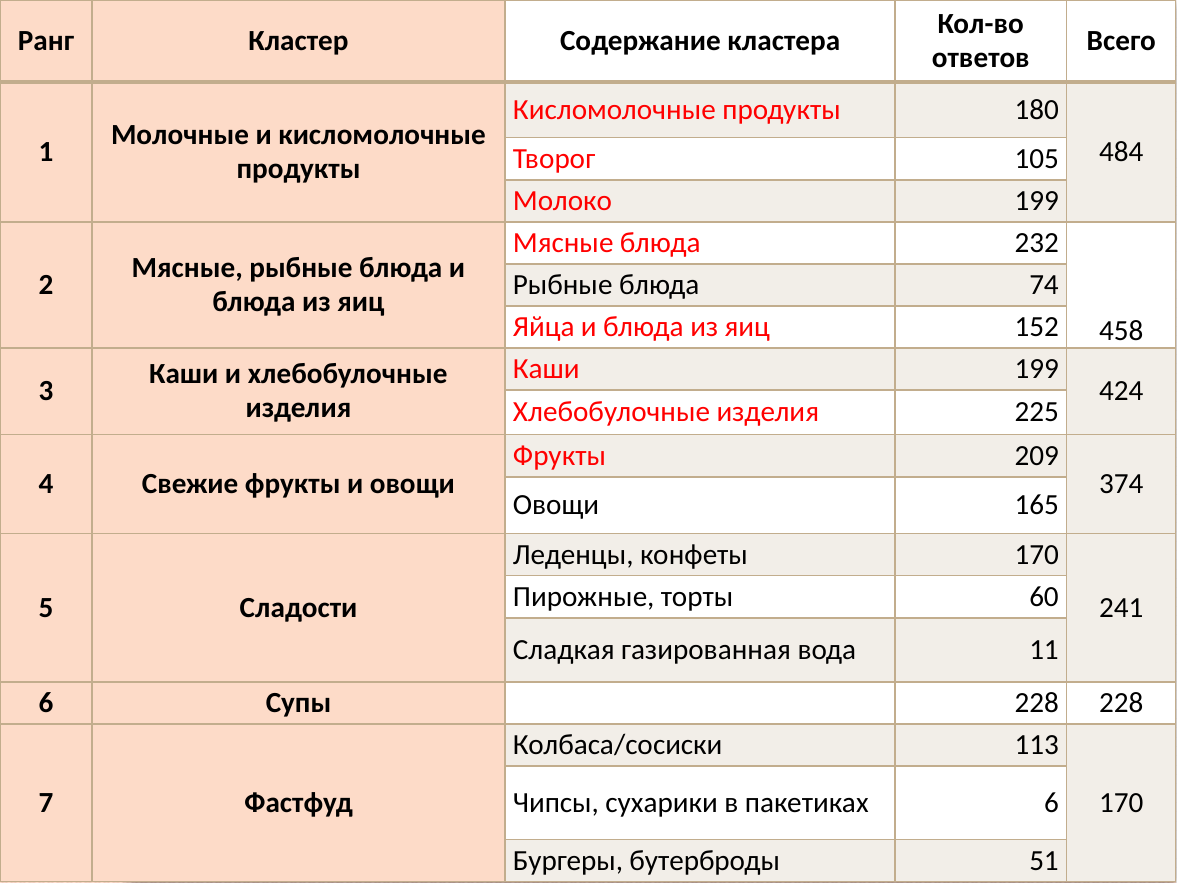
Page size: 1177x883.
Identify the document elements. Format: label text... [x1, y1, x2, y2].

table_cell 458 [1067, 223, 1175, 347]
table_cell Рыбные блюда [506, 265, 894, 305]
table_cell Колбаса/сосиски [506, 725, 894, 765]
table_cell 11 [896, 619, 1066, 681]
table_cell 241 [1067, 534, 1175, 681]
table_cell Каши [506, 349, 894, 389]
table_cell 165 [896, 478, 1066, 533]
table_cell 5 [1, 534, 91, 681]
table_cell 170 [1067, 725, 1175, 881]
table_header Всего [1067, 1, 1175, 80]
table_header Содержание кластера [506, 1, 894, 80]
table_cell 60 [896, 576, 1066, 617]
table_cell Мясные блюда [506, 223, 894, 263]
table_cell 170 [896, 534, 1066, 575]
table_cell 105 [896, 138, 1066, 179]
table_cell 225 [896, 391, 1066, 434]
table_cell Кисломолочные продукты [506, 84, 894, 137]
table_cell Чипсы, сухарики в пакетиках [506, 767, 894, 839]
table_cell 3 [1, 349, 91, 434]
table_cell Сладости [93, 534, 504, 681]
table_cell 232 [896, 223, 1066, 263]
table_cell Овощи [506, 478, 894, 533]
table_cell 228 [896, 683, 1066, 723]
table_cell 199 [896, 181, 1066, 221]
table_cell 180 [896, 84, 1066, 137]
table_cell 228 [1067, 683, 1175, 723]
table_cell Сладкая газированная вода [506, 619, 894, 681]
table_cell Фастфуд [93, 725, 504, 881]
table_cell 7 [1, 725, 91, 881]
table_cell 484 [1067, 84, 1175, 221]
table_cell Каши и хлебобулочные изделия [93, 349, 504, 434]
table_cell 74 [896, 265, 1066, 305]
table_cell 113 [896, 725, 1066, 765]
table_cell 199 [896, 349, 1066, 389]
table_cell Молоко [506, 181, 894, 221]
table_header Кол-во ответов [896, 1, 1066, 80]
table_cell 6 [896, 767, 1066, 839]
table_cell Супы [93, 683, 504, 723]
table_cell 1 [1, 84, 91, 221]
table_cell 4 [1, 435, 91, 533]
table_cell Леденцы, конфеты [506, 534, 894, 575]
table_cell Свежие фрукты и овощи [93, 435, 504, 533]
table_cell 6 [1, 683, 91, 723]
table_cell 51 [896, 840, 1066, 881]
table_cell Хлебобулочные изделия [506, 391, 894, 434]
table_cell [506, 683, 894, 723]
table_cell 424 [1067, 349, 1175, 434]
table_cell Бургеры, бутерброды [506, 840, 894, 881]
table_cell 152 [896, 307, 1066, 347]
table_cell Мясные, рыбные блюда и блюда из яиц [93, 223, 504, 347]
table_cell 2 [1, 223, 91, 347]
table_cell Молочные и кисломолочные продукты [93, 84, 504, 221]
table_cell 209 [896, 435, 1066, 476]
table_cell Фрукты [506, 435, 894, 476]
table_cell Творог [506, 138, 894, 179]
table_cell 374 [1067, 435, 1175, 533]
table_cell Яйца и блюда из яиц [506, 307, 894, 347]
table_cell Пирожные, торты [506, 576, 894, 617]
table_header Ранг [1, 1, 91, 80]
table_header Кластер [93, 1, 504, 80]
